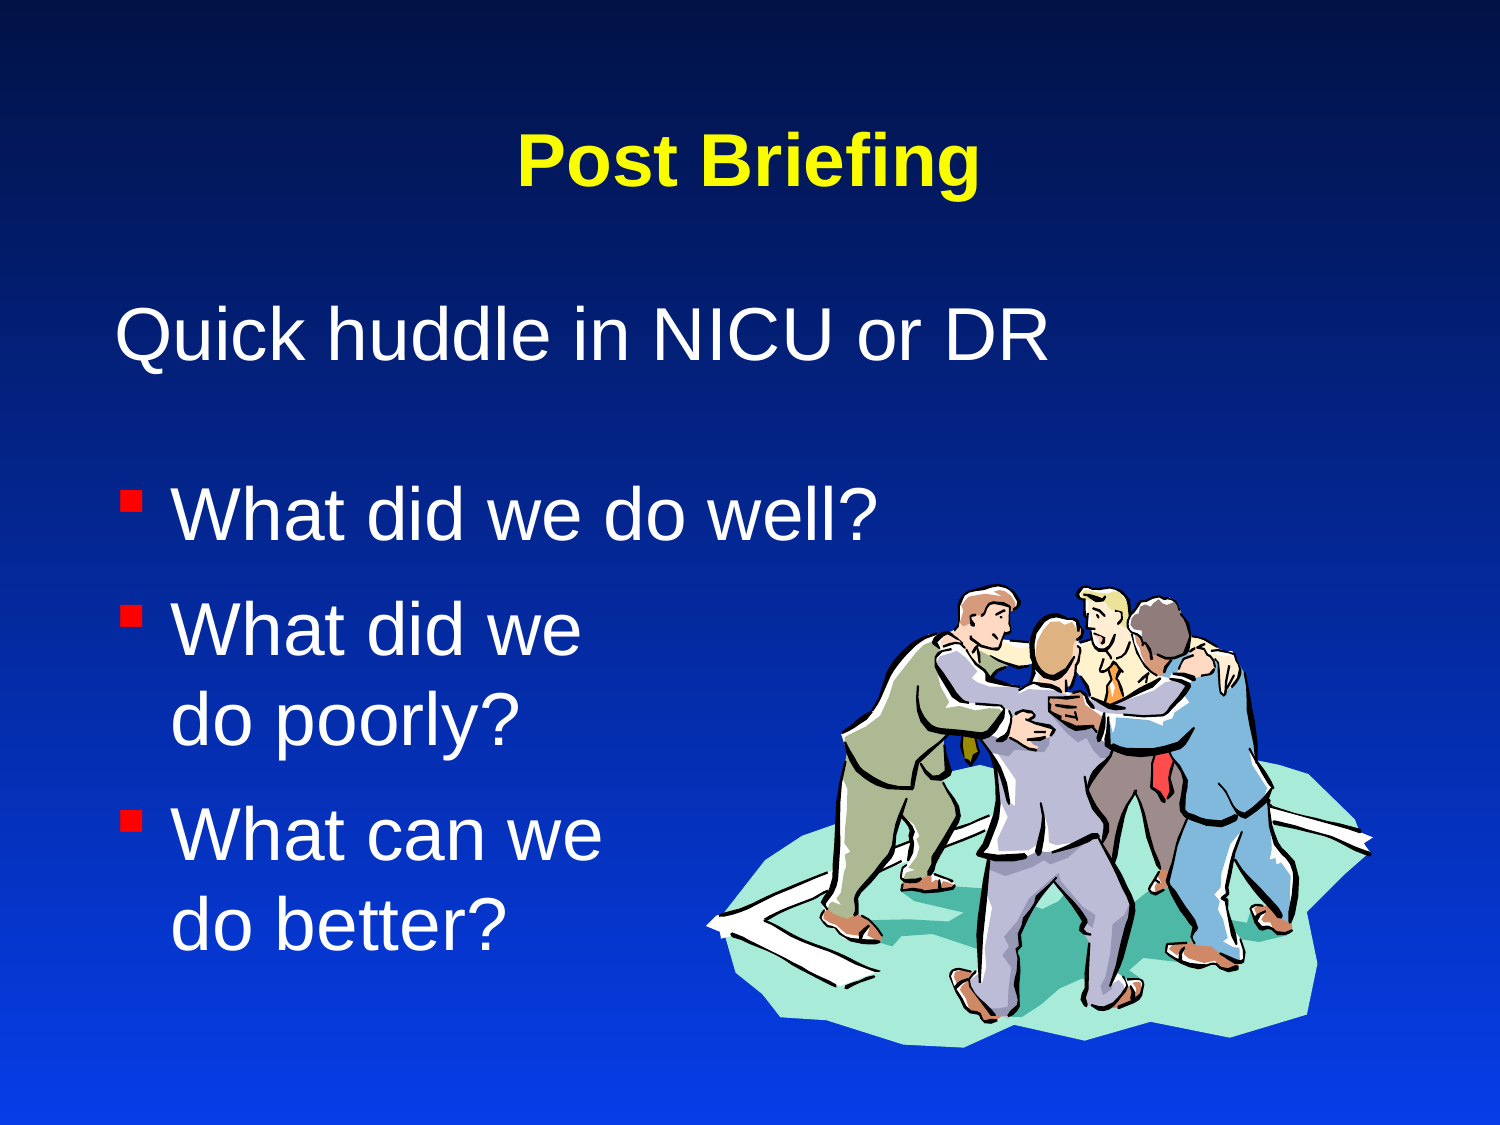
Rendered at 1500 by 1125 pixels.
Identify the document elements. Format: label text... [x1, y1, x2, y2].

list Quick huddle in NICU or DR What did we do well? What did we do poorly? What can we do better? [99, 277, 1478, 1016]
picture [705, 578, 1378, 1053]
title Post Briefing [77, 62, 1423, 251]
